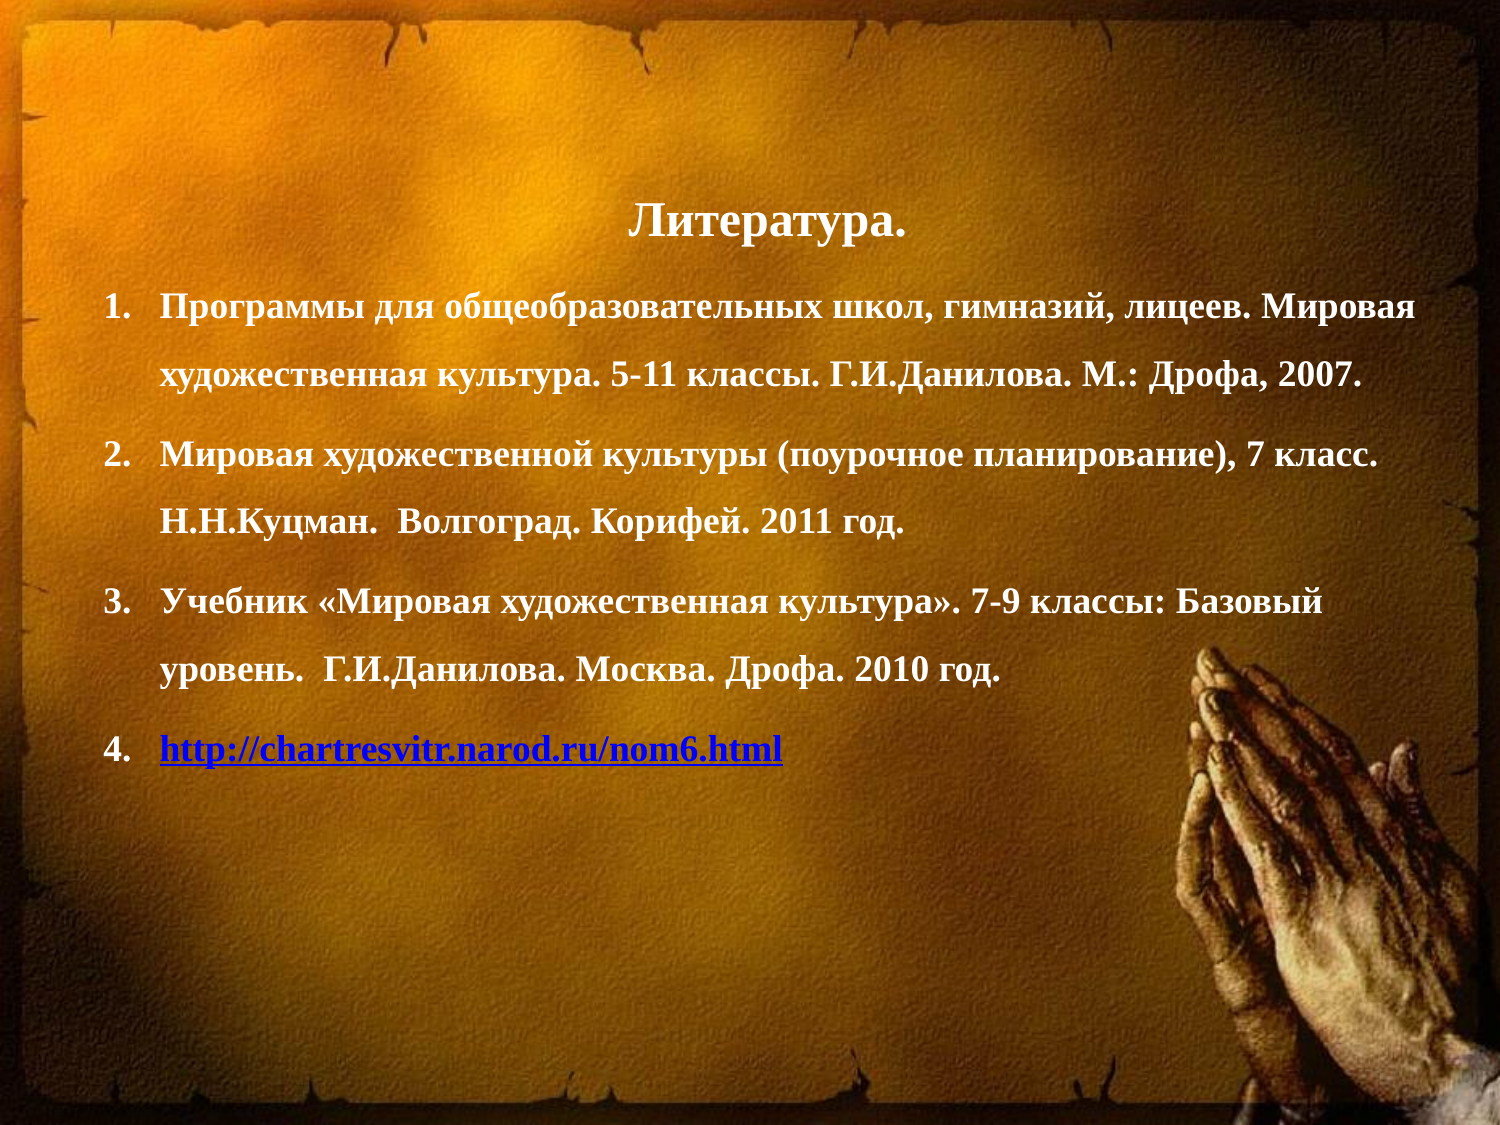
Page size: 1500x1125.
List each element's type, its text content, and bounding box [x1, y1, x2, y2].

text_box Литература. Программы для общеобразовательных школ, гимназий, лицеев. Мировая художественная культура. 5-11 классы. Г.И.Данилова. М.: Дрофа, 2007. Мировая художественной культуры (поурочное планирование), 7 класс. Н.Н.Куцман. Волгоград. Корифей. 2011 год. Учебник «Мировая художественная культура». 7-9 классы: Базовый уровень. Г.И.Данилова. Москва. Дрофа. 2010 год. http://chartresvitr.narod.ru/nom6.html [88, 149, 1447, 834]
picture [0, 0, 1500, 1125]
